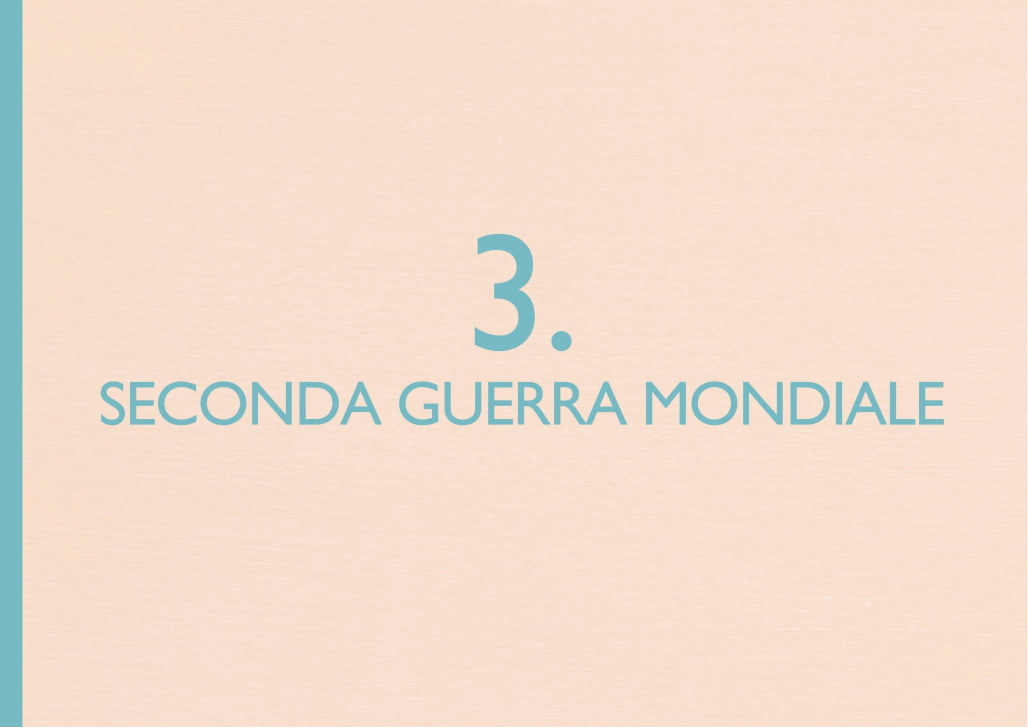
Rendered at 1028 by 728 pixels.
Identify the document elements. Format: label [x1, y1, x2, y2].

text_box [0, 0, 1028, 727]
